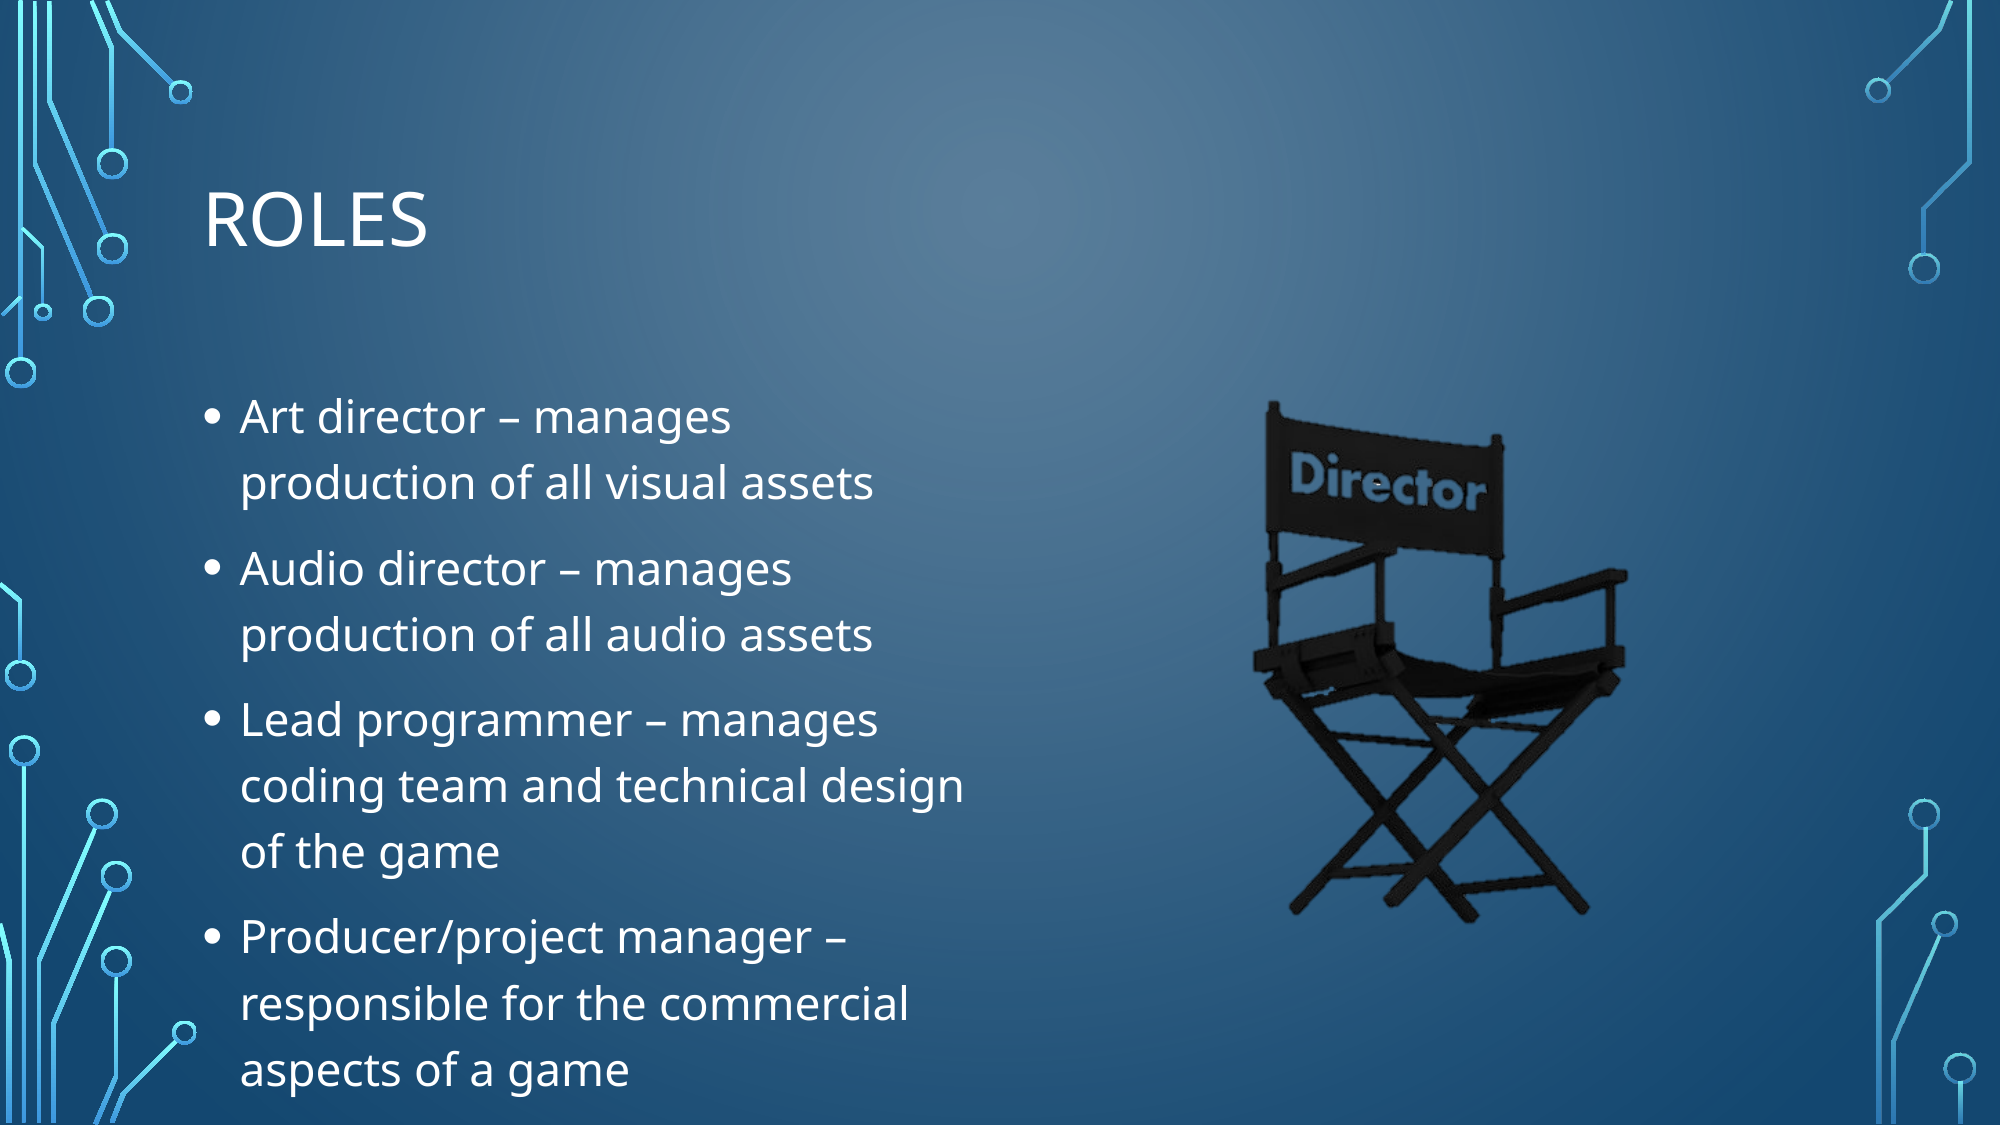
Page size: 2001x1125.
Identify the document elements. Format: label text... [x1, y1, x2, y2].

list Art director – manages production of all visual assets Audio director – manages production of all audio assets Lead programmer – manages coding team and technical design of the game Producer/project manager – responsible for the commercial aspects of a game [187, 369, 988, 1107]
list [1012, 393, 1813, 926]
title Roles [187, 101, 1813, 344]
